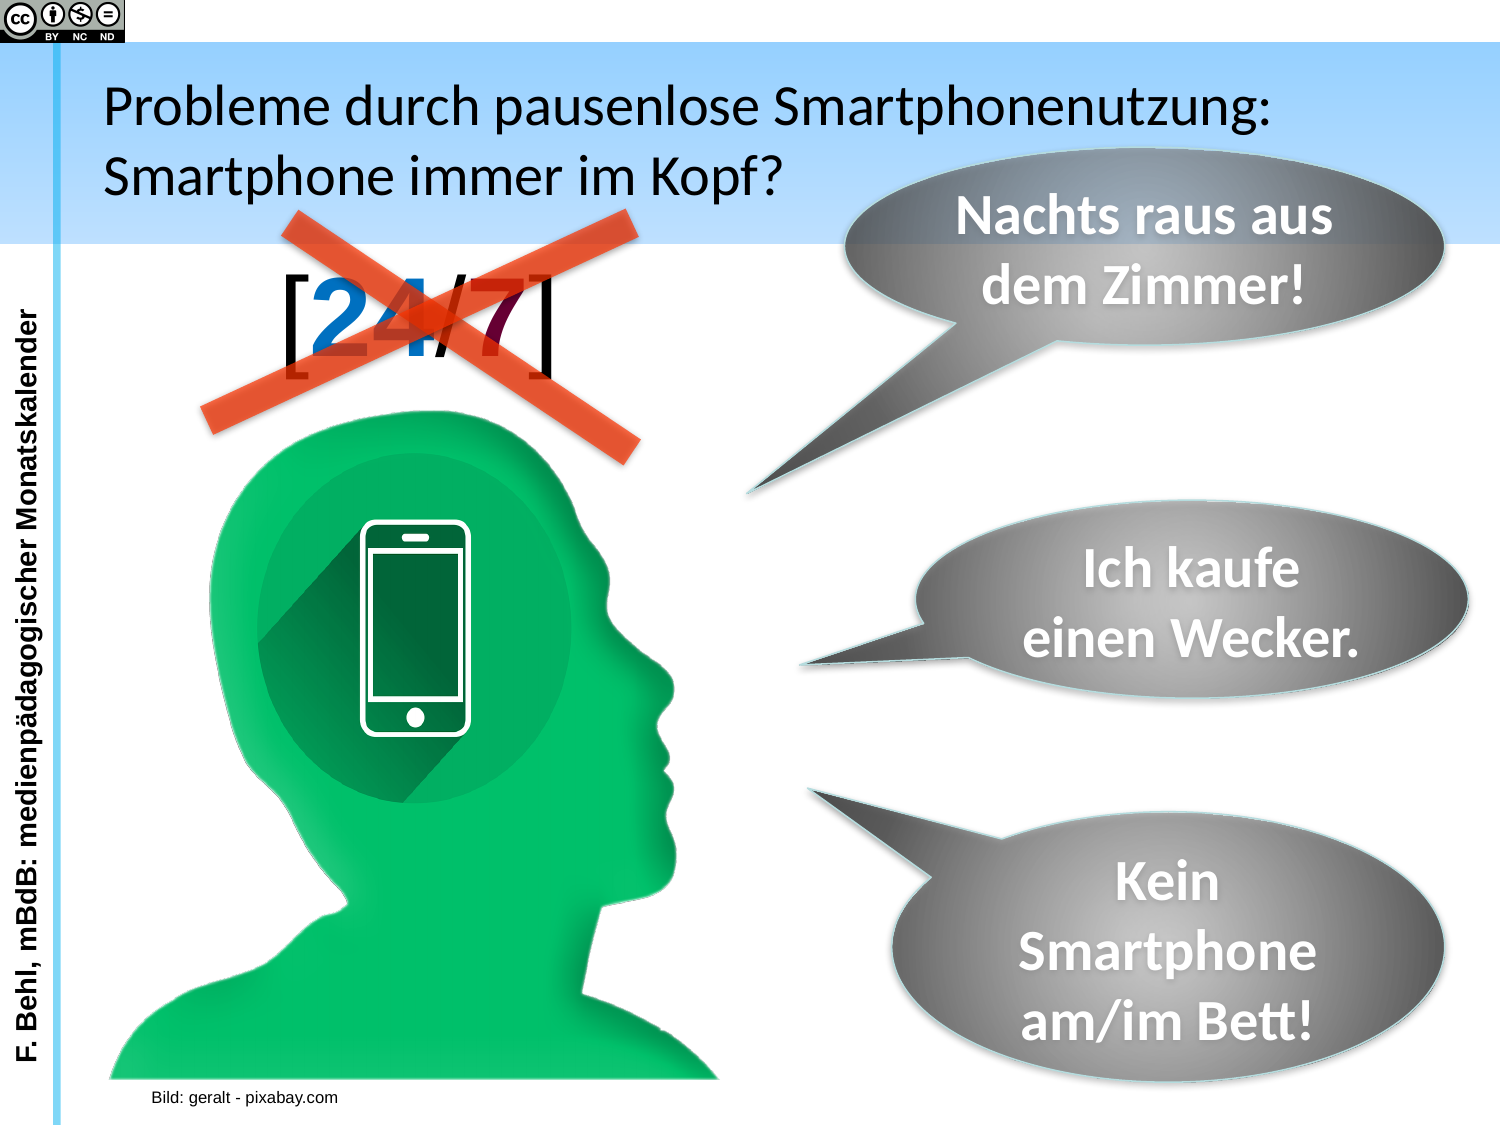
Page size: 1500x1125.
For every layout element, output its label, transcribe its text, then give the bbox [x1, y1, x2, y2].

text_box Bild: geralt - pixabay.com [136, 1088, 354, 1115]
picture [0, 0, 125, 44]
text_box Probleme durch pausenlose Smartphonenutzung: Smartphone immer im Kopf? [88, 42, 1500, 232]
text_box Ich kaufe einen Wecker. [798, 499, 1470, 699]
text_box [206, 222, 633, 421]
picture [108, 406, 723, 1081]
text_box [289, 428, 633, 453]
text_box Nachts raus aus dem Zimmer! [745, 146, 1446, 495]
text_box Kein Smartphone am/im Bett! [806, 787, 1446, 1083]
